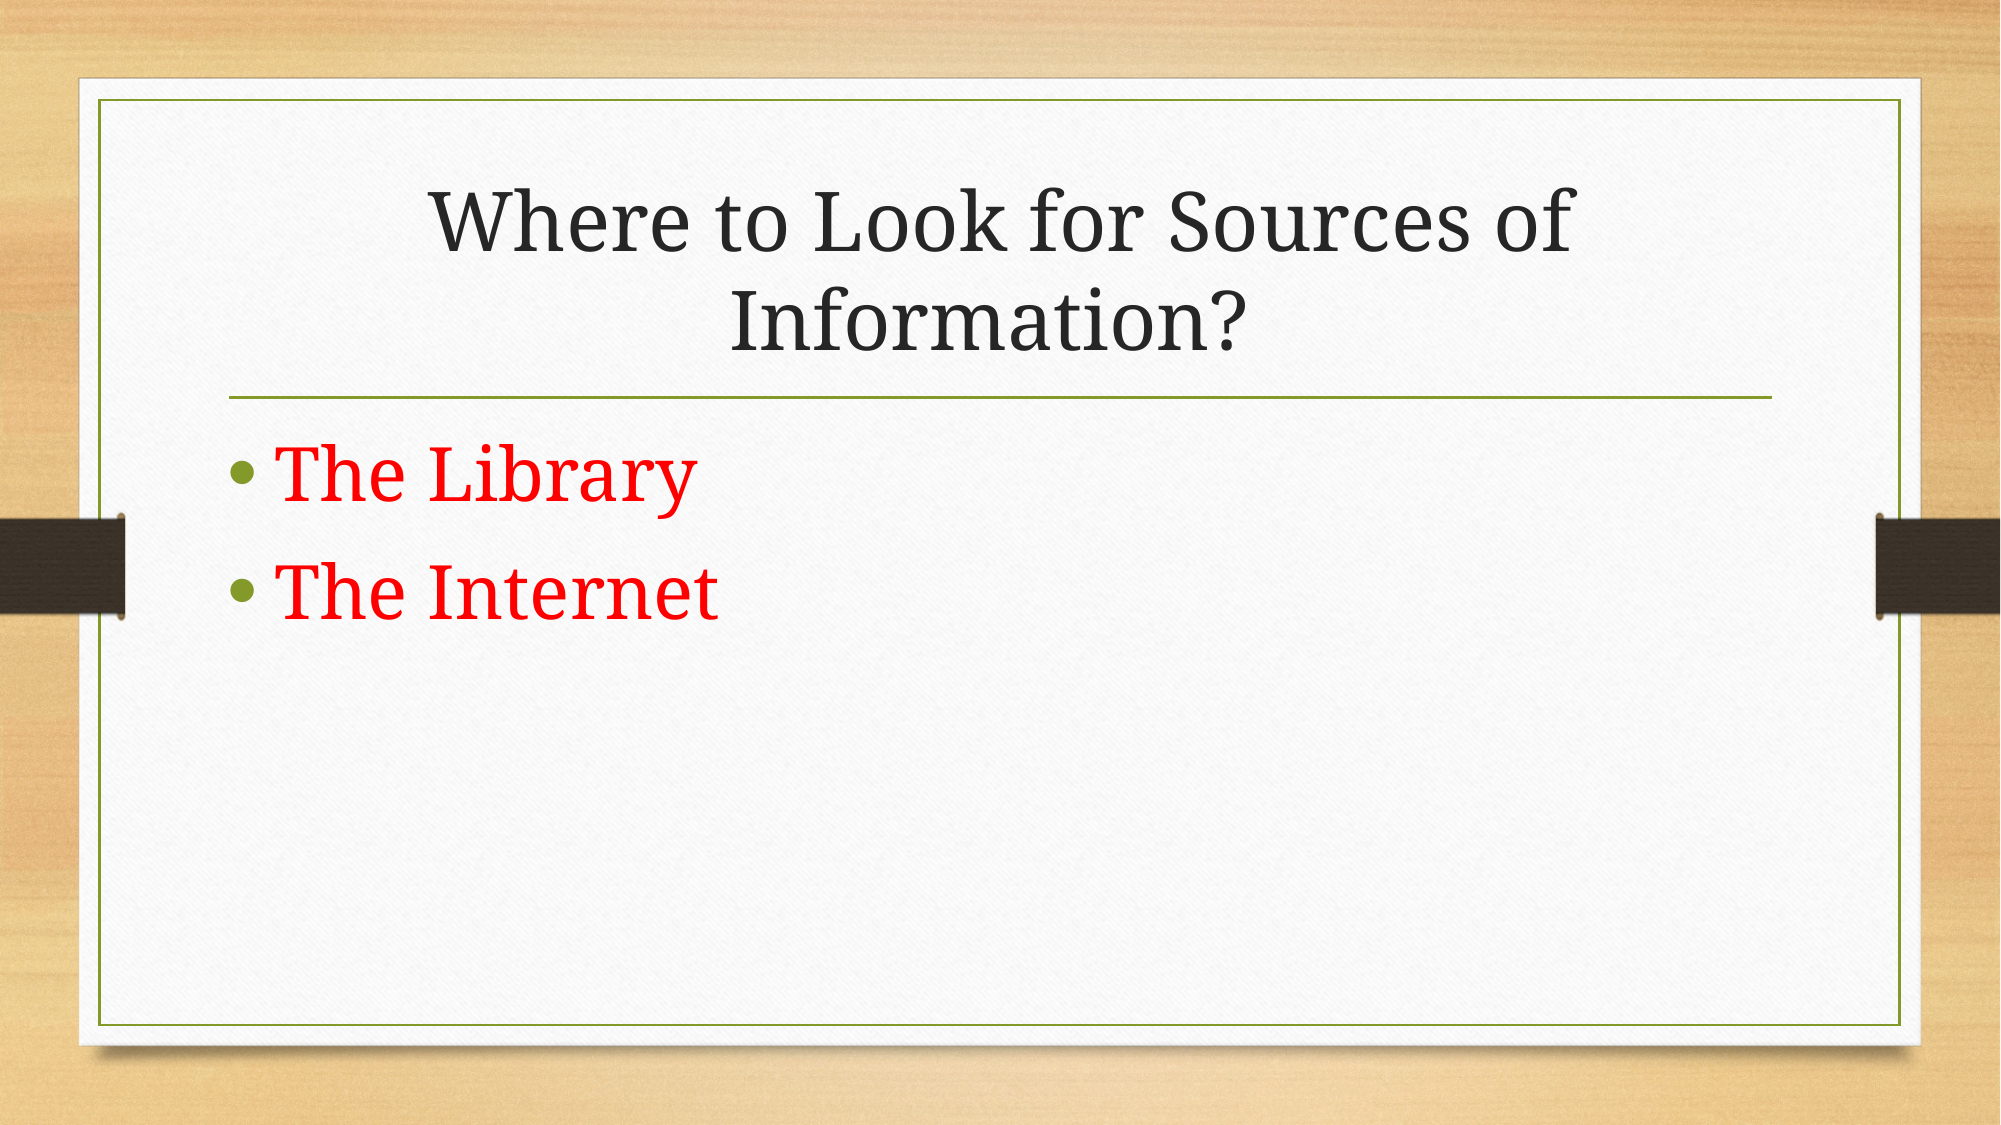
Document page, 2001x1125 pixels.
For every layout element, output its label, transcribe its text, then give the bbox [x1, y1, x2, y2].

list The Library The Internet [212, 419, 1788, 964]
title Where to Look for Sources of Information? [212, 161, 1788, 375]
picture [0, 0, 2001, 1125]
